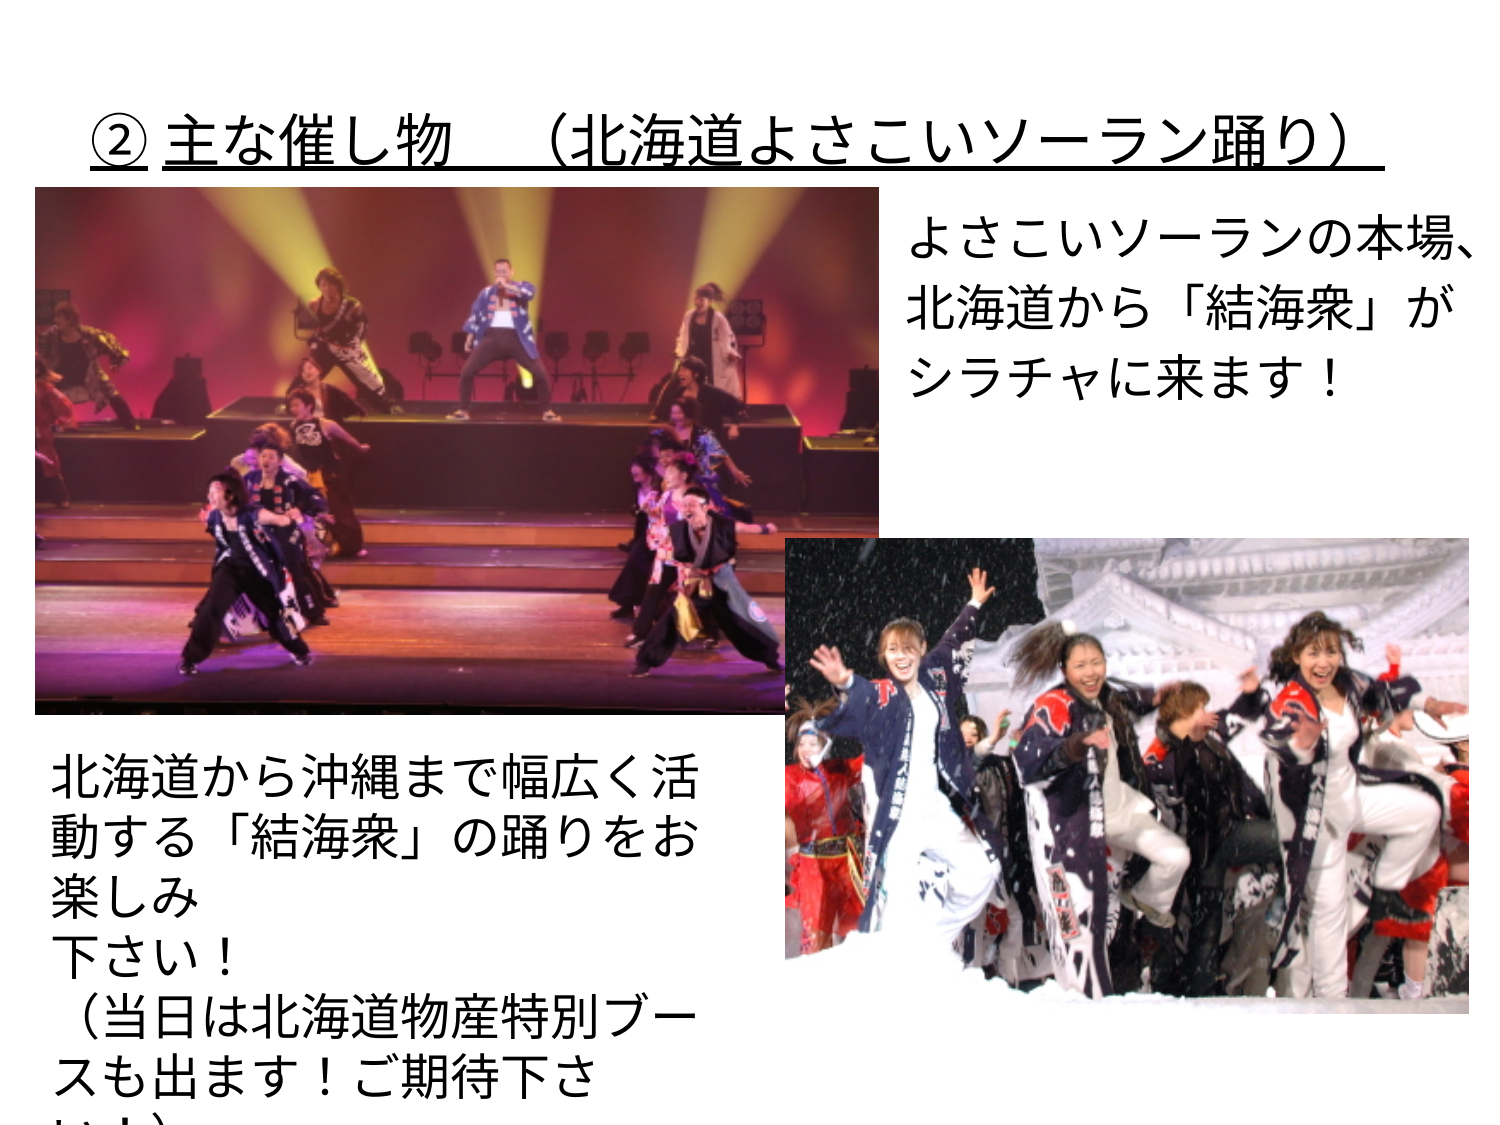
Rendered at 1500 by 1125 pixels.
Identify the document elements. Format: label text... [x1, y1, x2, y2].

title ②主な催し物 （北海道よさこいソーラン踊り） [75, 45, 1425, 233]
text_box 北海道から沖縄まで幅広く活動する「結海衆」の踊りをお楽しみ 下さい！ （当日は北海道物産特別ブースも出ます！ご期待下さい！） [35, 738, 762, 1125]
picture [34, 187, 1469, 1014]
list よさこいソーランの本場、 北海道から「結海衆」が シラチャに来ます！ [890, 199, 1477, 516]
